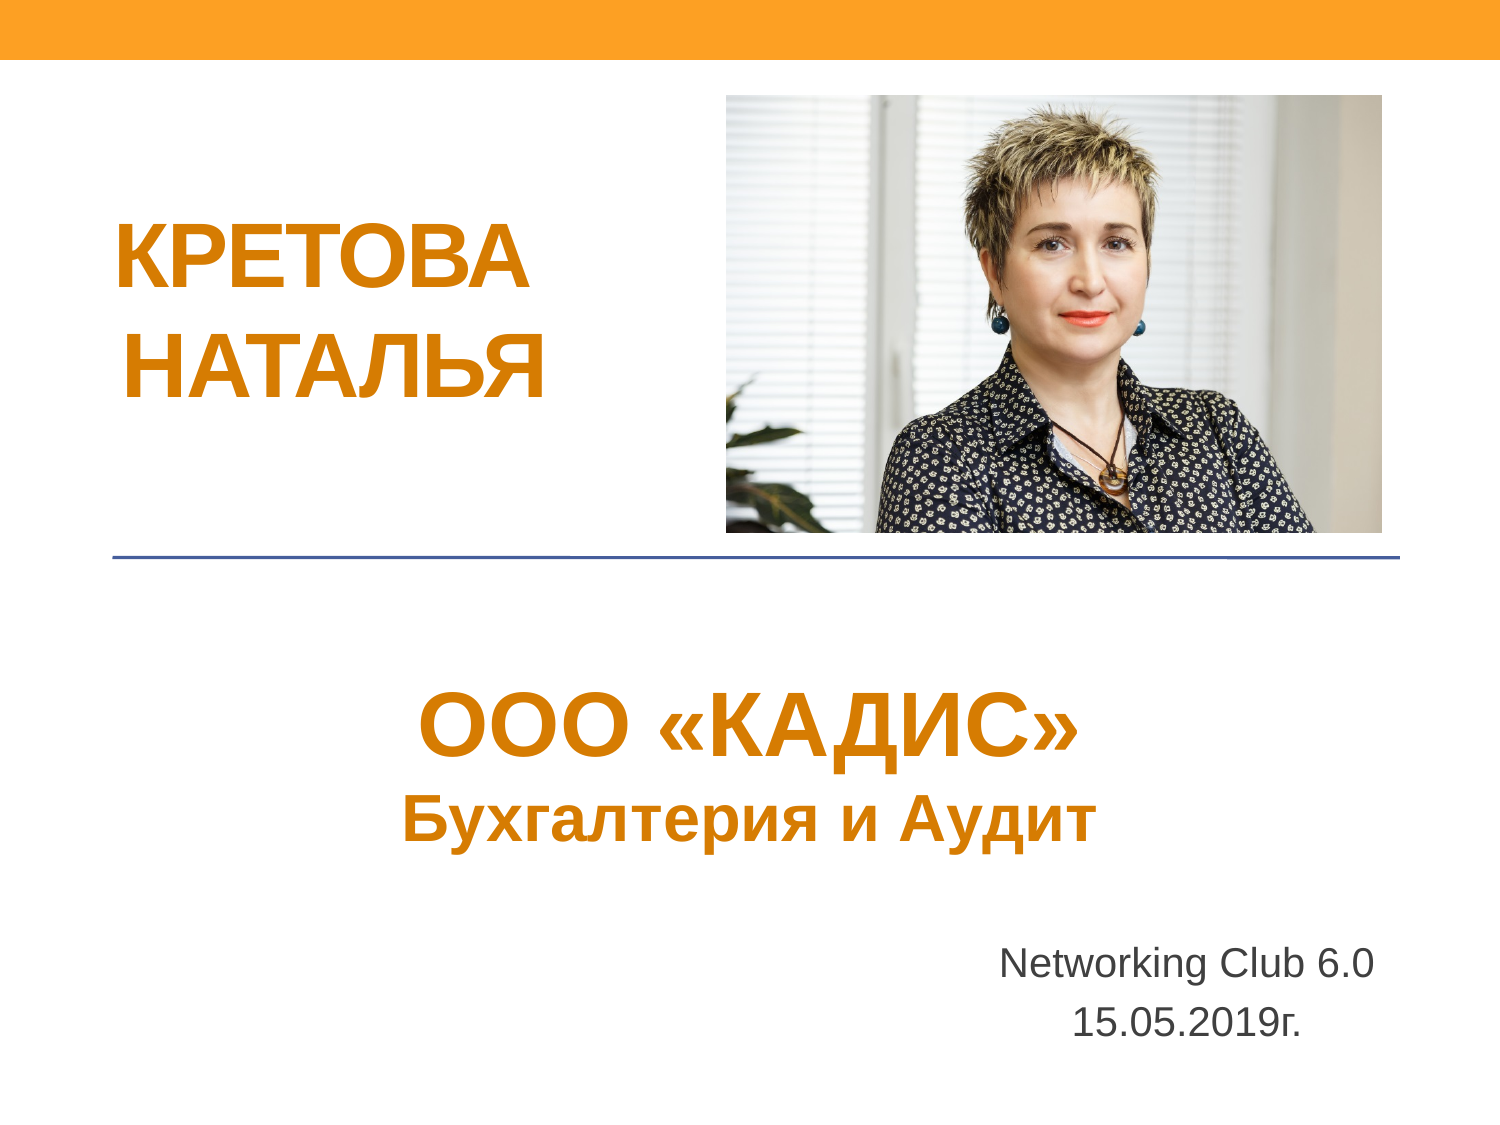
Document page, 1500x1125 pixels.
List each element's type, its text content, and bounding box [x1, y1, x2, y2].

subtitle Networking Club 6.0 15.05.2019г. [927, 928, 1447, 1071]
picture [725, 95, 1383, 534]
title Кретова Наталья [45, 188, 625, 424]
text_box ООО «КАДИС» Бухгалтерия и Аудит [374, 656, 1125, 862]
